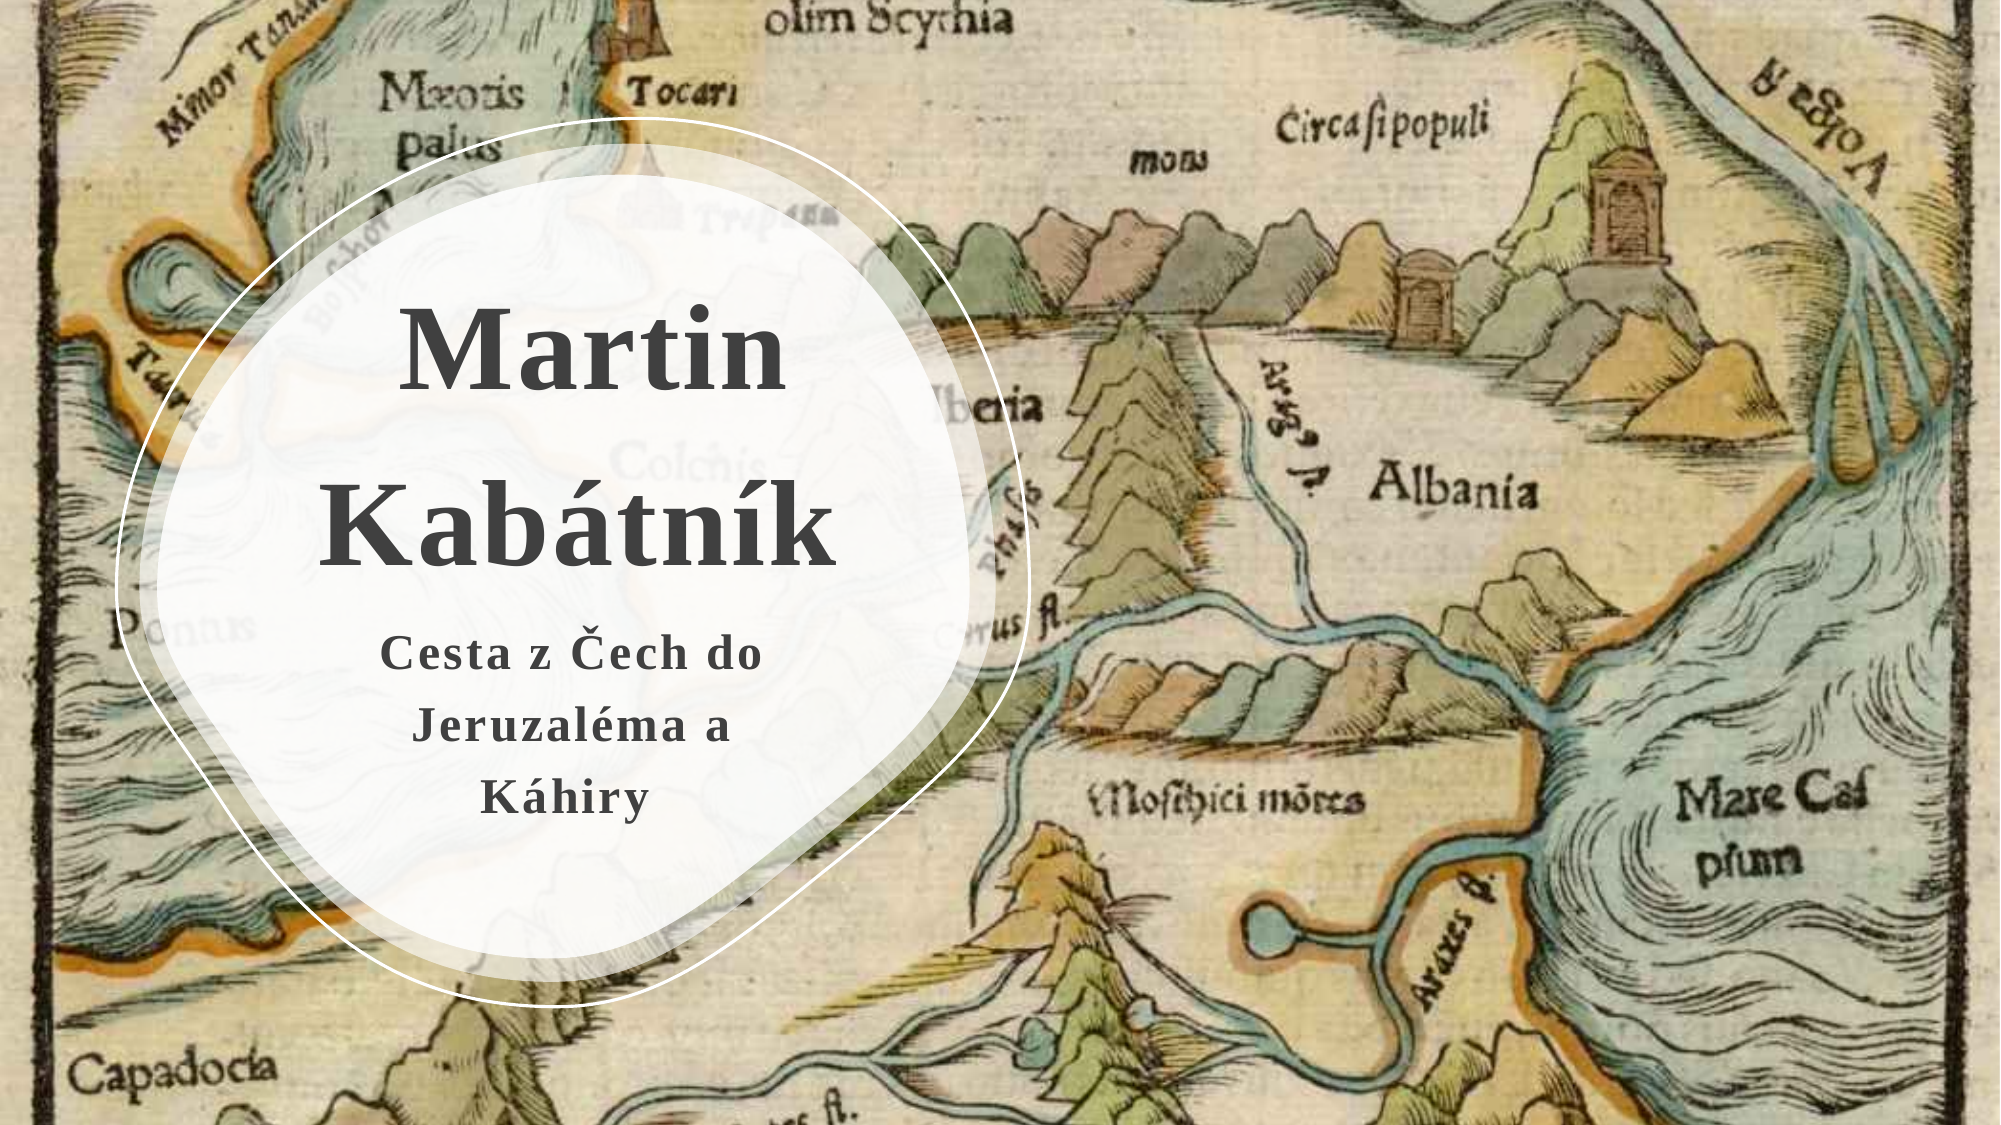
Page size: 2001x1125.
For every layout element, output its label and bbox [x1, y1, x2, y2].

picture [0, 0, 2000, 1125]
text_box [116, 118, 1030, 1007]
